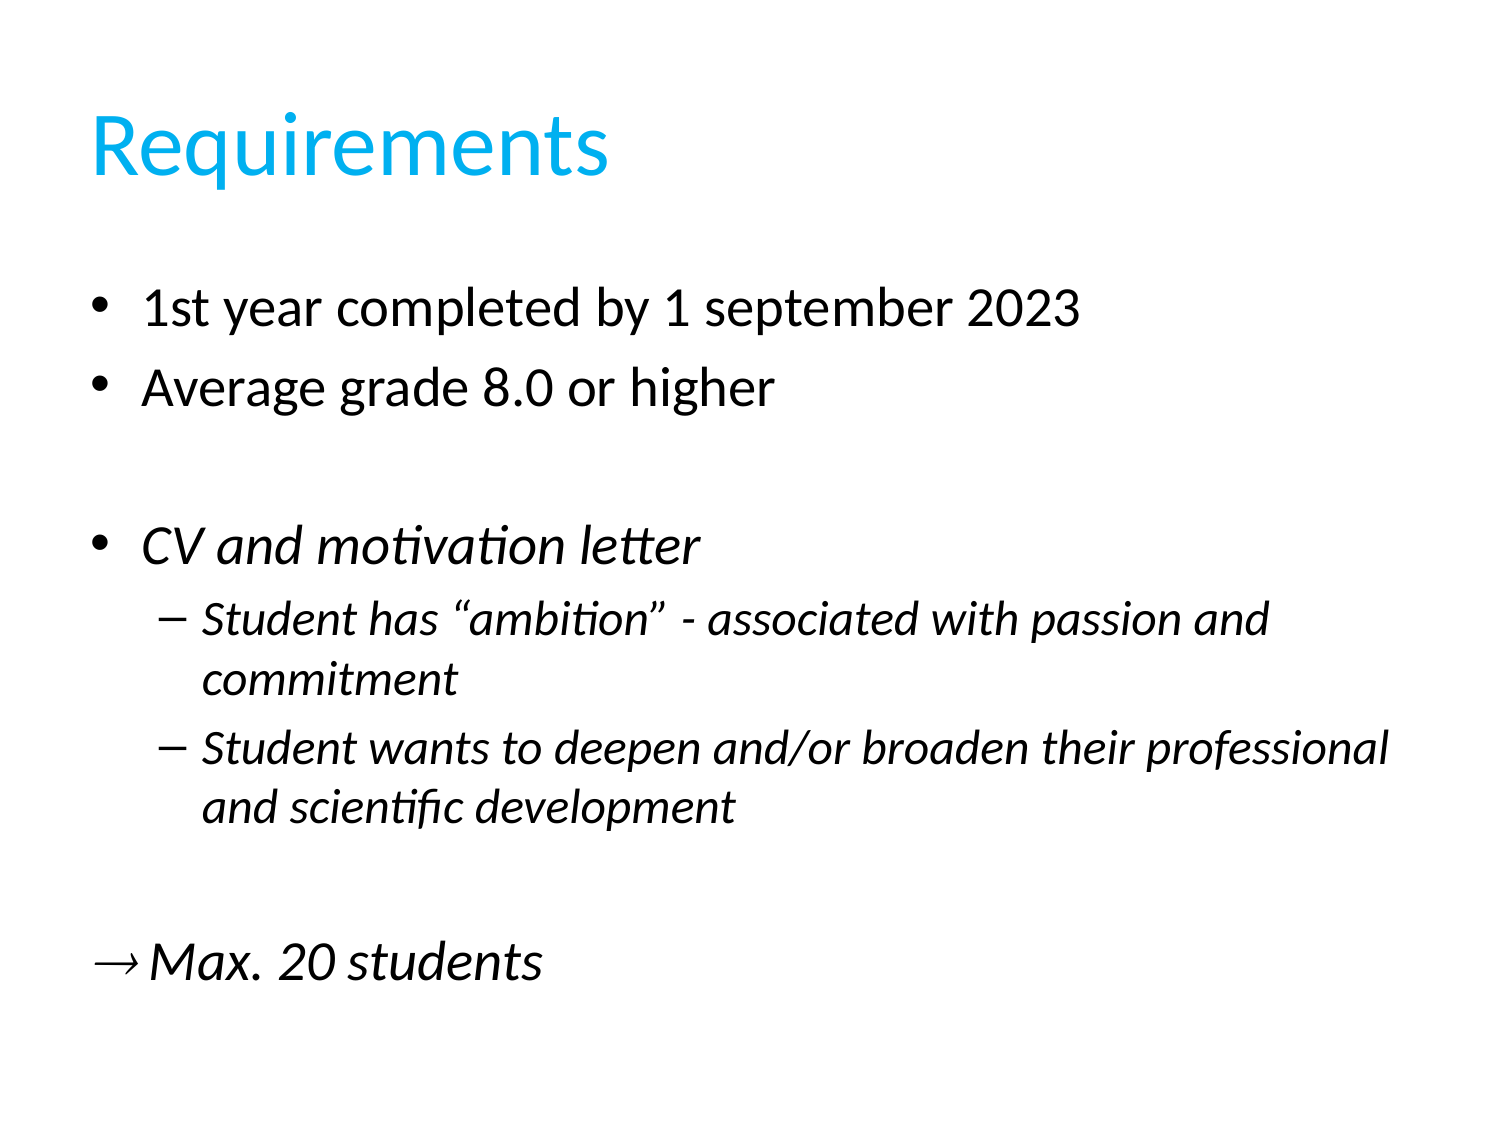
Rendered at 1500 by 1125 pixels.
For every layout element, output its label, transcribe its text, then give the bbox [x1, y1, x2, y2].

title Requirements [75, 45, 1425, 233]
list 1st year completed by 1 september 2023 Average grade 8.0 or higher CV and motivation letter Student has “ambition” - associated with passion and commitment Student wants to deepen and/or broaden their professional and scientific development  Max. 20 students [75, 262, 1425, 1005]
